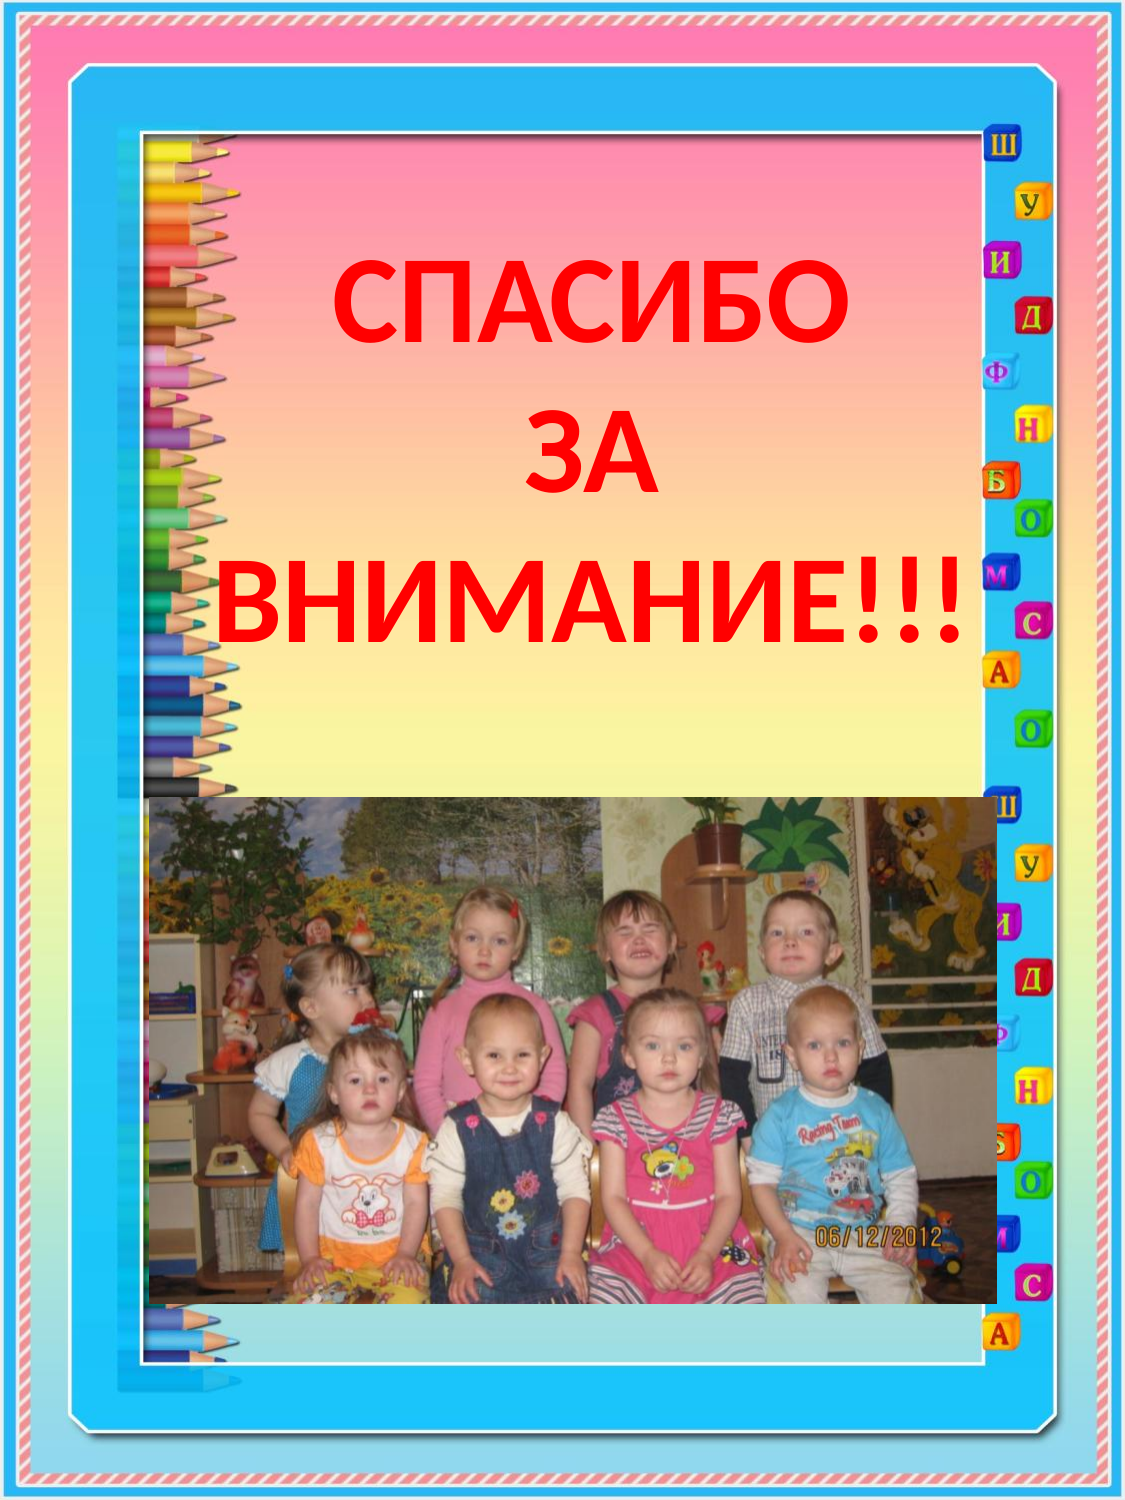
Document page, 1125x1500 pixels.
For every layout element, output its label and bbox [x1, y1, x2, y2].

list [148, 796, 997, 1304]
picture [0, 0, 1125, 1500]
